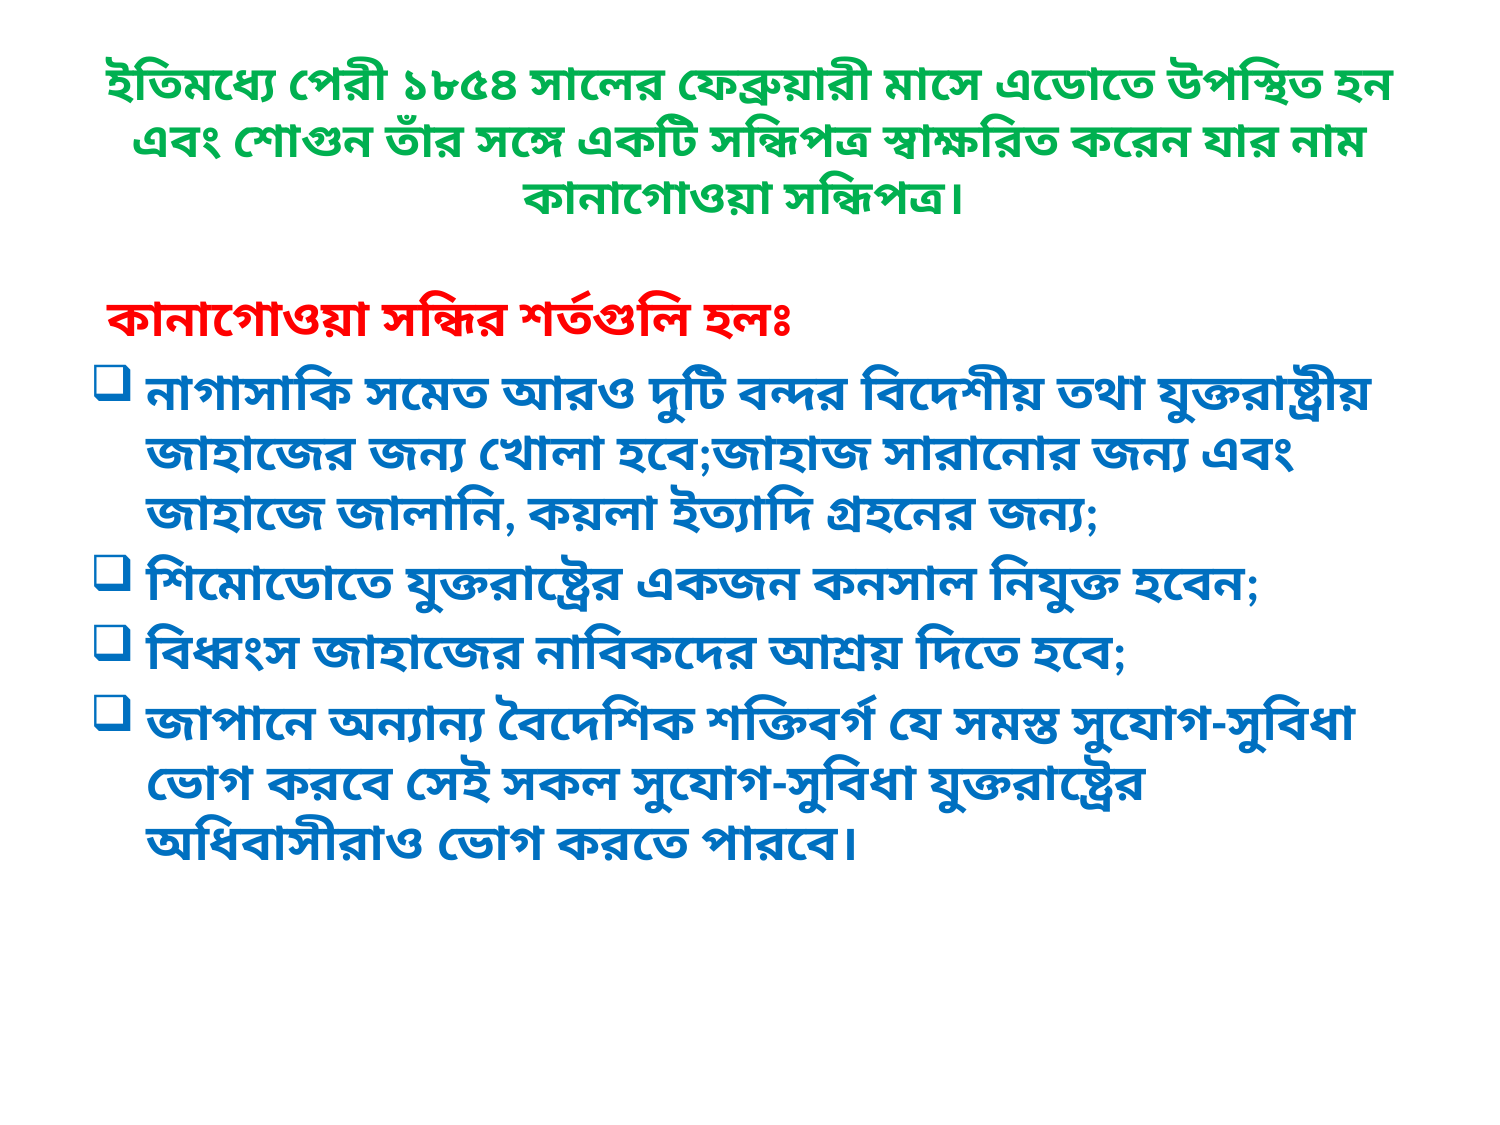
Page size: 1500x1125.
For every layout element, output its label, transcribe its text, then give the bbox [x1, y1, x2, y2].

title ইতিমধ্যে পেরী ১৮৫৪ সালের ফেব্রুয়ারী মাসে এডোতে উপস্থিত হন এবং শোগুন তাঁর সঙ্গে একটি সন্ধিপত্র স্বাক্ষরিত করেন যার নাম কানাগোওয়া সন্ধিপত্র। [75, 45, 1425, 233]
list কানাগোওয়া সন্ধির শর্তগুলি হলঃ নাগাসাকি সমেত আরও দুটি বন্দর বিদেশীয় তথা যুক্তরাষ্ট্রীয় জাহাজের জন্য খোলা হবে;জাহাজ সারানোর জন্য এবং জাহাজে জালানি, কয়লা ইত্যাদি গ্রহনের জন্য; শিমোডোতে যুক্তরাষ্ট্রের একজন কনসাল নিযুক্ত হবেন; বিধ্বংস জাহাজের নাবিকদের আশ্রয় দিতে হবে; জাপানে অন্যান্য বৈদেশিক শক্তিবর্গ যে সমস্ত সুযোগ-সুবিধা ভোগ করবে সেই সকল সুযোগ-সুবিধা যুক্তরাষ্ট্রের অধিবাসীরাও ভোগ করতে পারবে। [75, 262, 1425, 1005]
